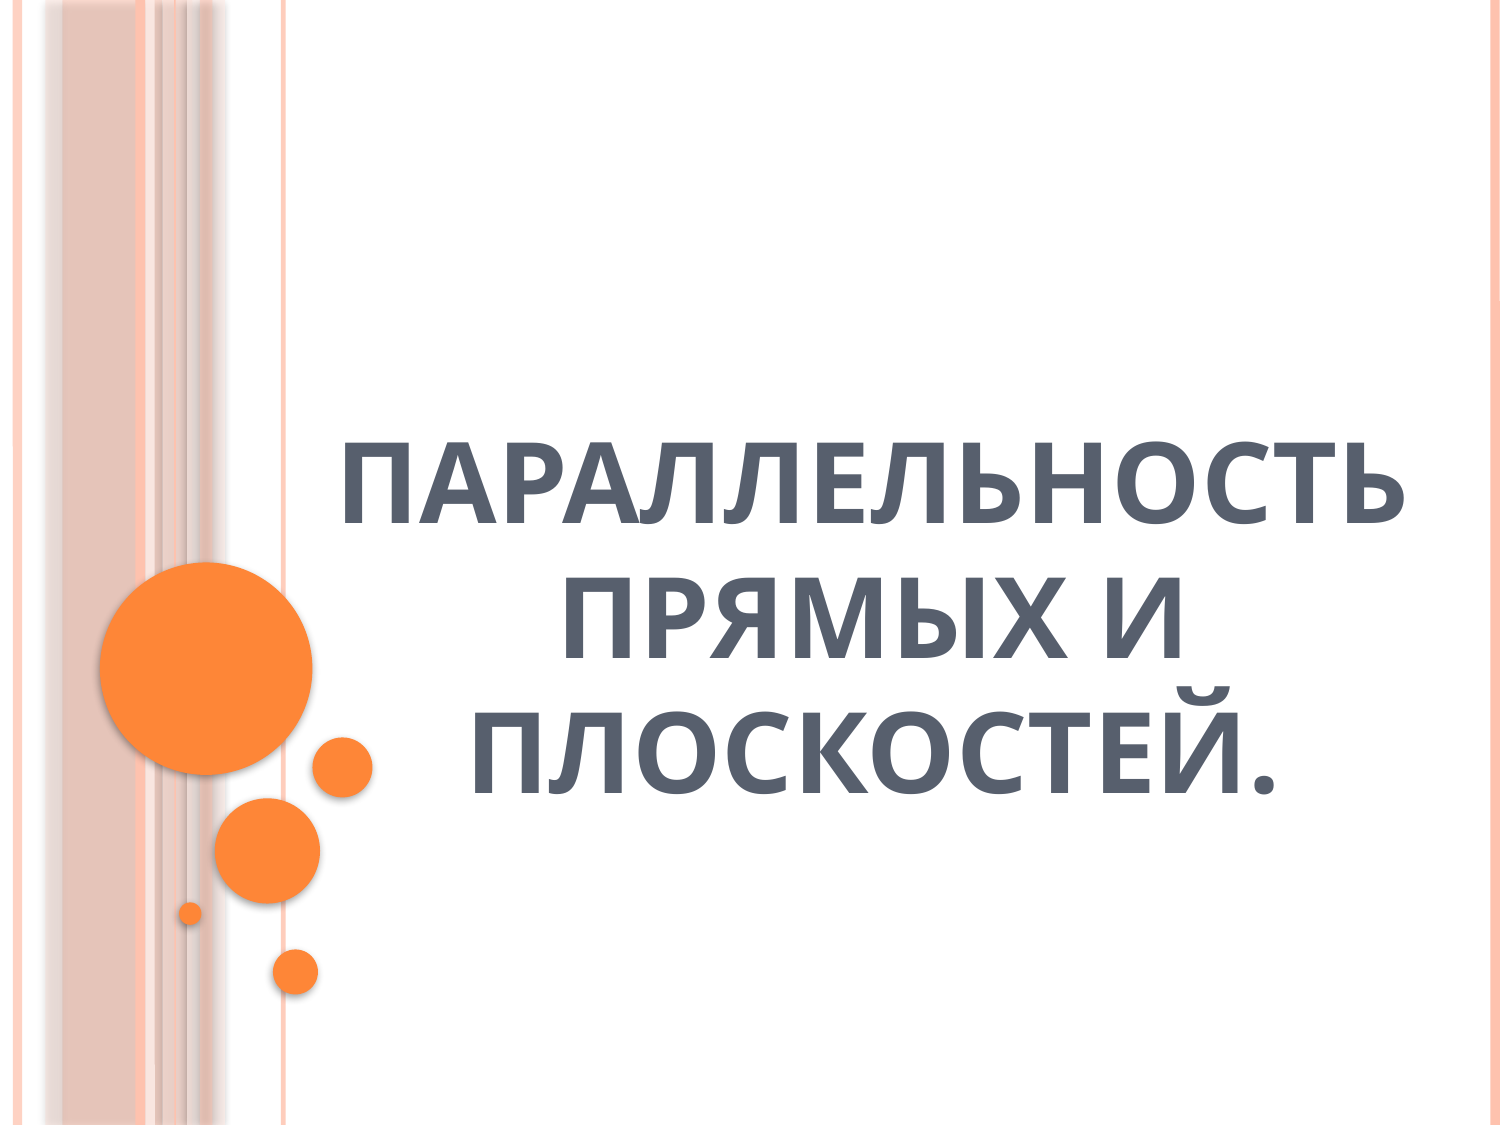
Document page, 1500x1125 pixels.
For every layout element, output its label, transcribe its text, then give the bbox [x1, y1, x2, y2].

title Параллельность прямых и плоскостей. [292, 375, 1454, 824]
